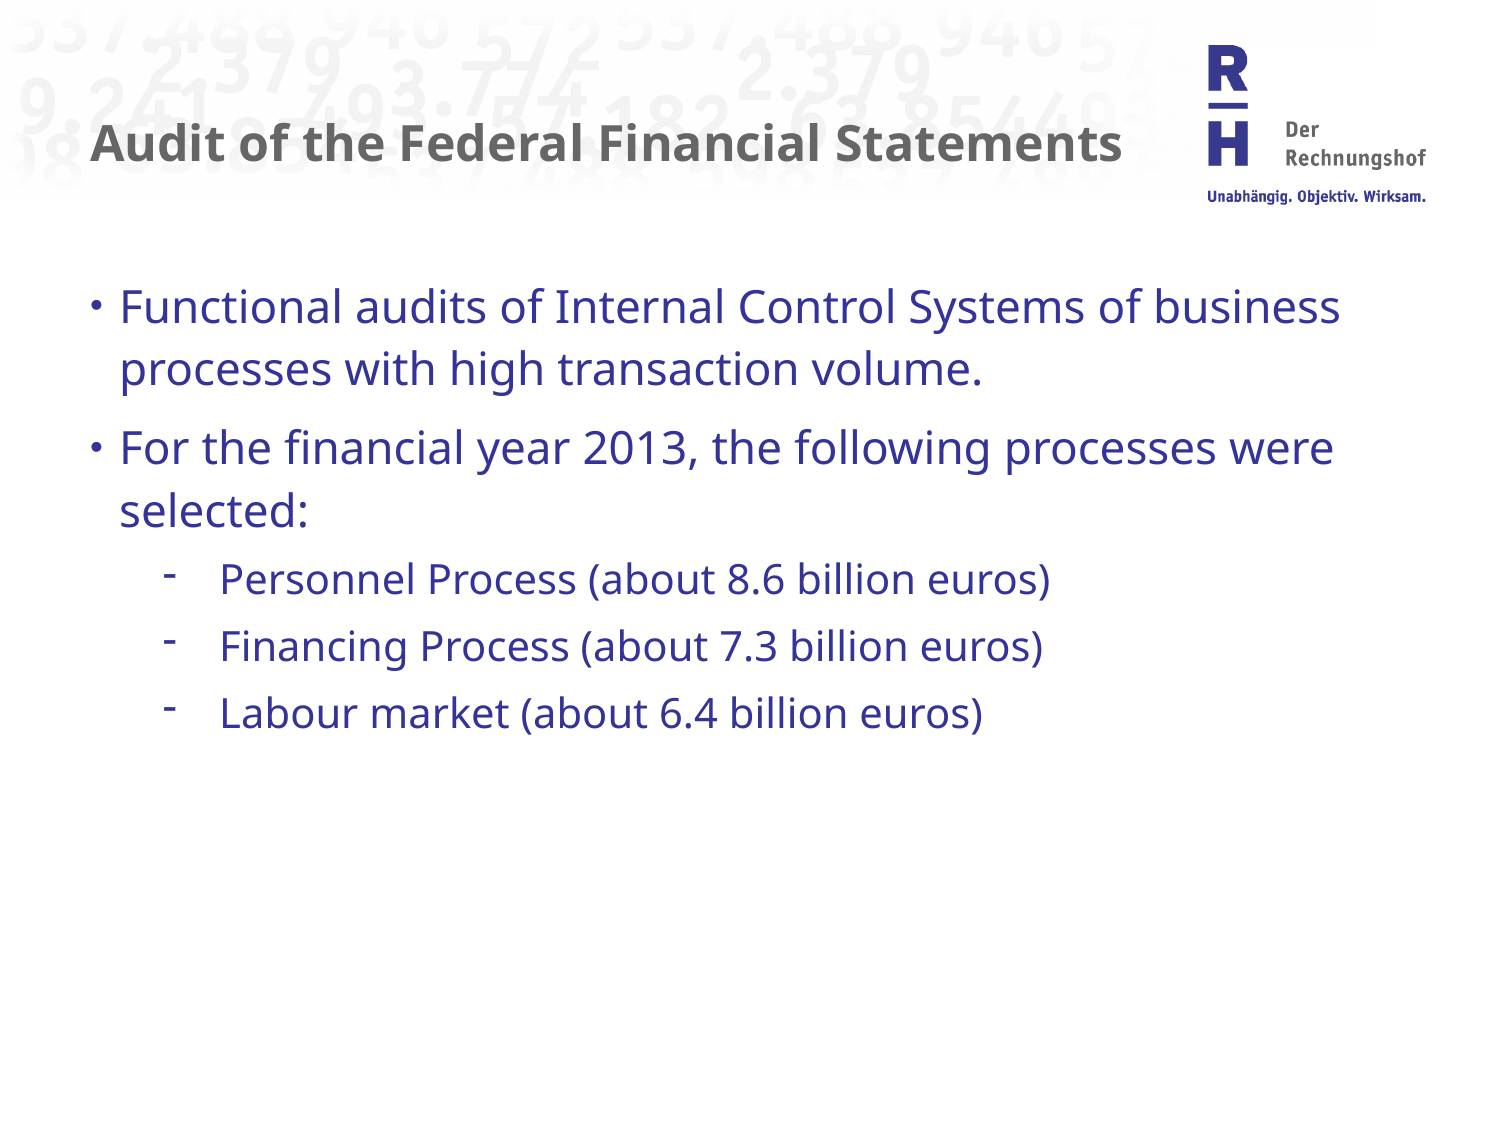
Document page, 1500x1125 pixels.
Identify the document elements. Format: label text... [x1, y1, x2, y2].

picture [1208, 45, 1426, 205]
list Functional audits of Internal Control Systems of business processes with high transaction volume. For the financial year 2013, the following processes were selected: Personnel Process (about 8.6 billion euros) Financing Process (about 7.3 billion euros) Labour market (about 6.4 billion euros) [74, 262, 1426, 1073]
title Audit of the Federal Financial Statements [74, 47, 1172, 236]
